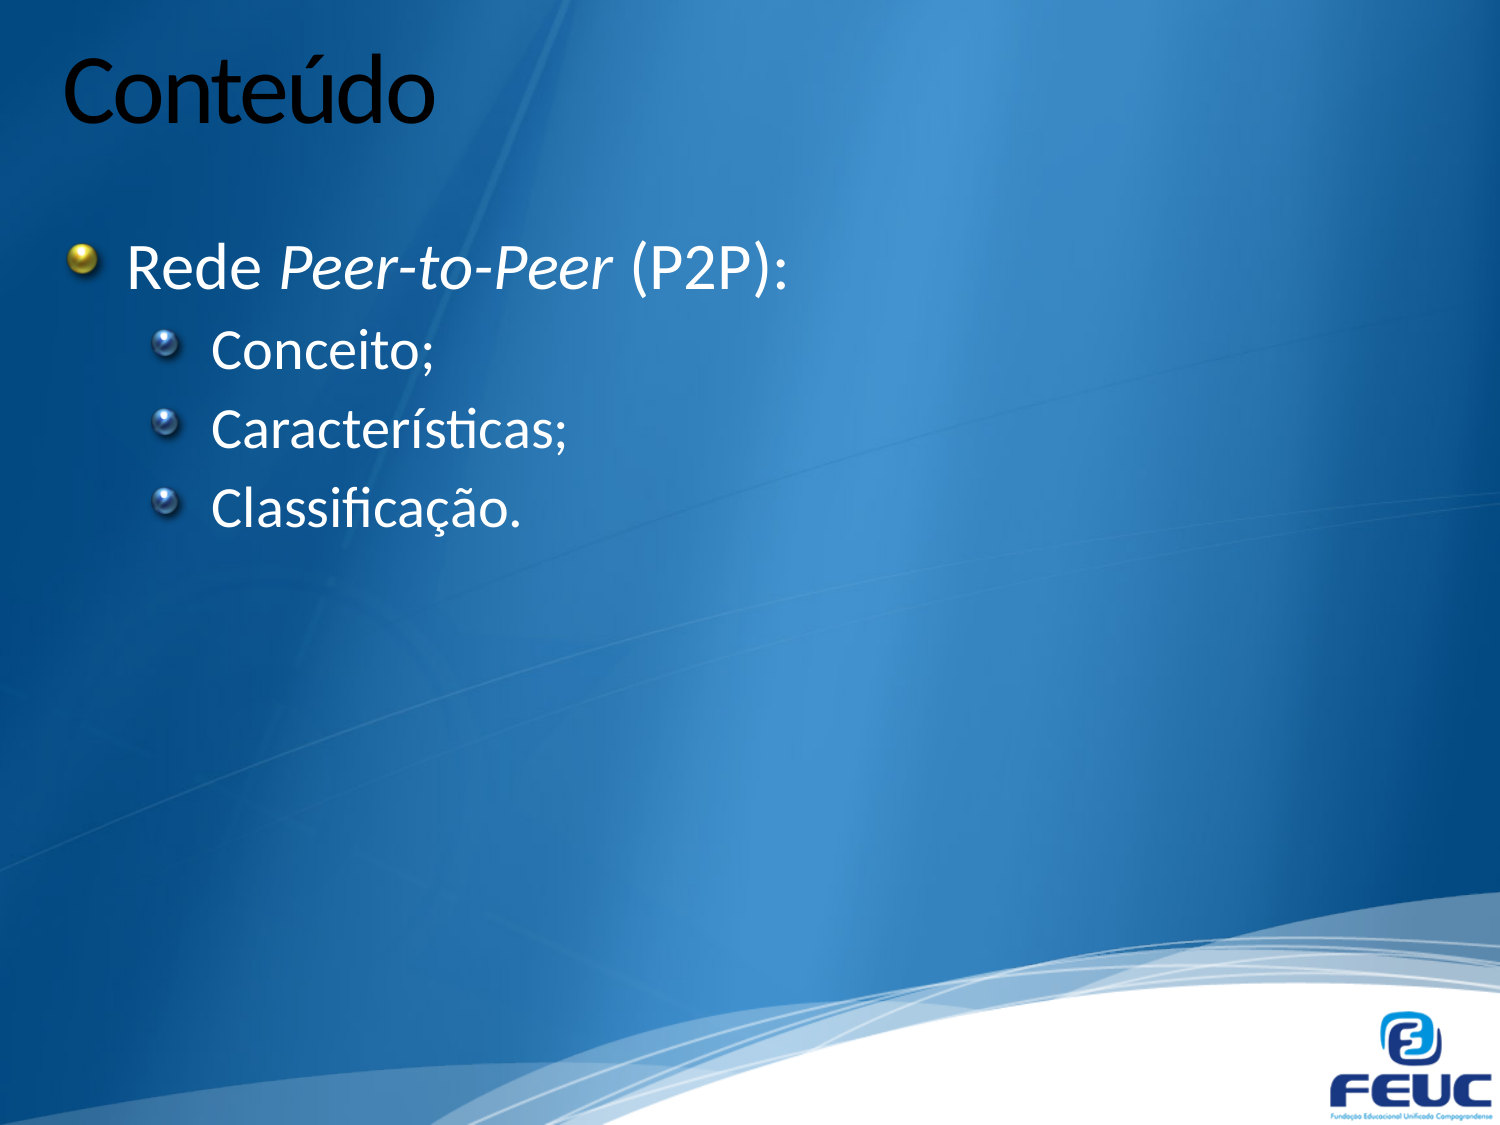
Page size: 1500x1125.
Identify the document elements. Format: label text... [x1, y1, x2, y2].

picture [0, 0, 1500, 1125]
list Rede Peer-to-Peer (P2P): Conceito; Características; Classificação. [62, 231, 1438, 546]
title Conteúdo [62, 37, 1438, 147]
